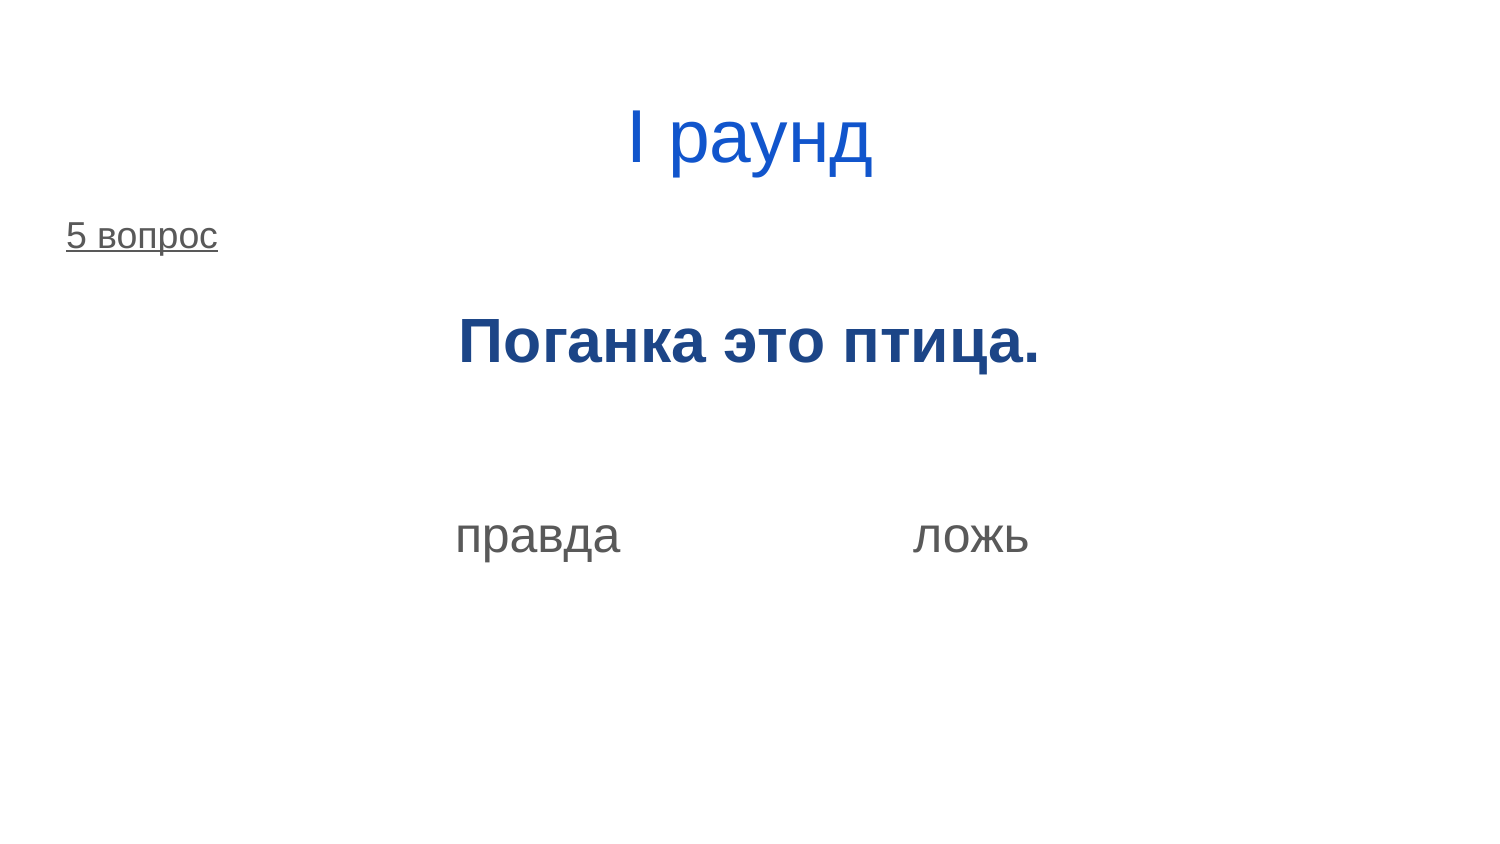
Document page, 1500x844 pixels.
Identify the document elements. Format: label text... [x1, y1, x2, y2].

title I раунд [51, 72, 1449, 167]
list 5 вопрос Поганка это птица. правда ложь [51, 189, 1449, 750]
